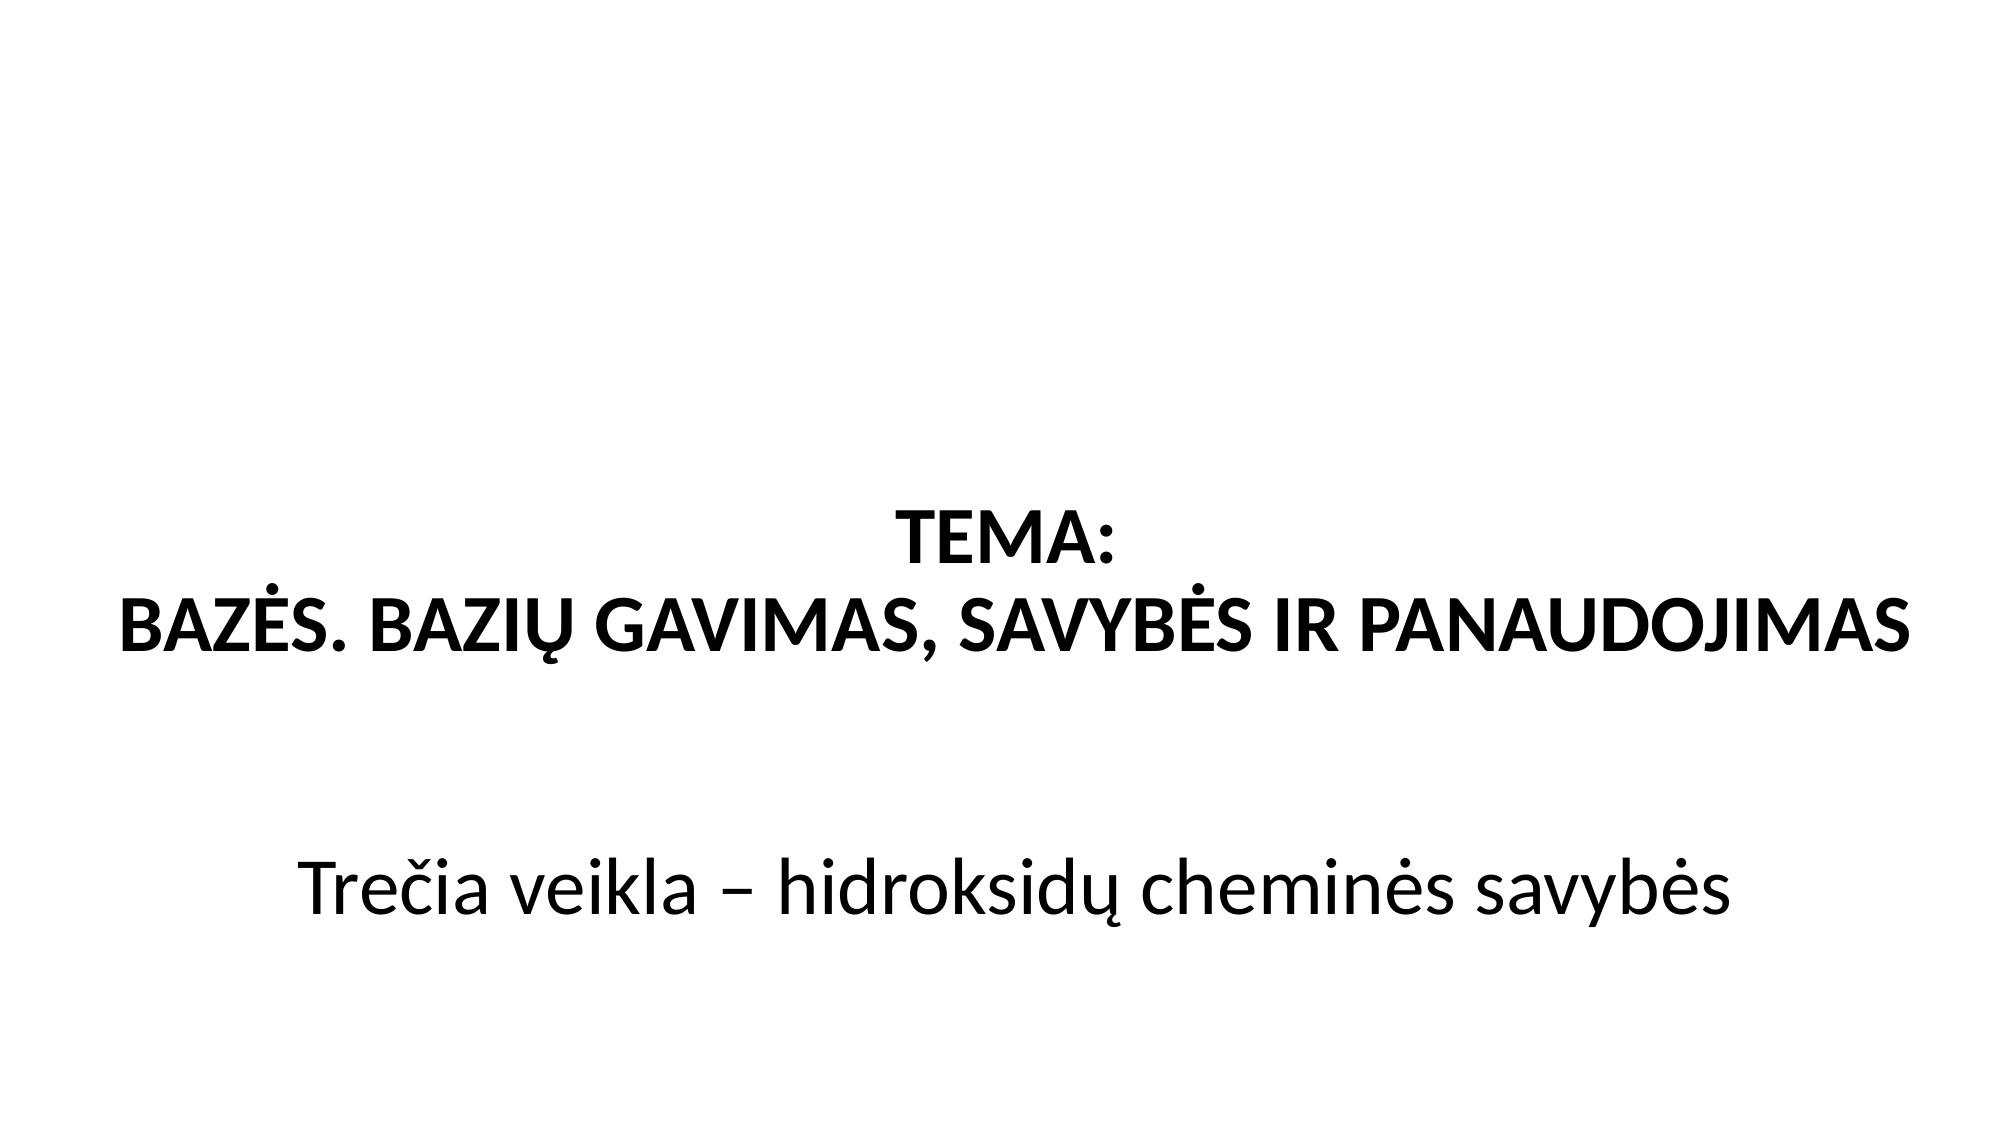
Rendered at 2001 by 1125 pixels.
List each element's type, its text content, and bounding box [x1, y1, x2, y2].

title TEMA: BAZĖS. BAZIŲ GAVIMAS, SAVYBĖS IR PANAUDOJIMAS Trečia veikla – hidroksidų cheminės savybės [95, 38, 1937, 1125]
